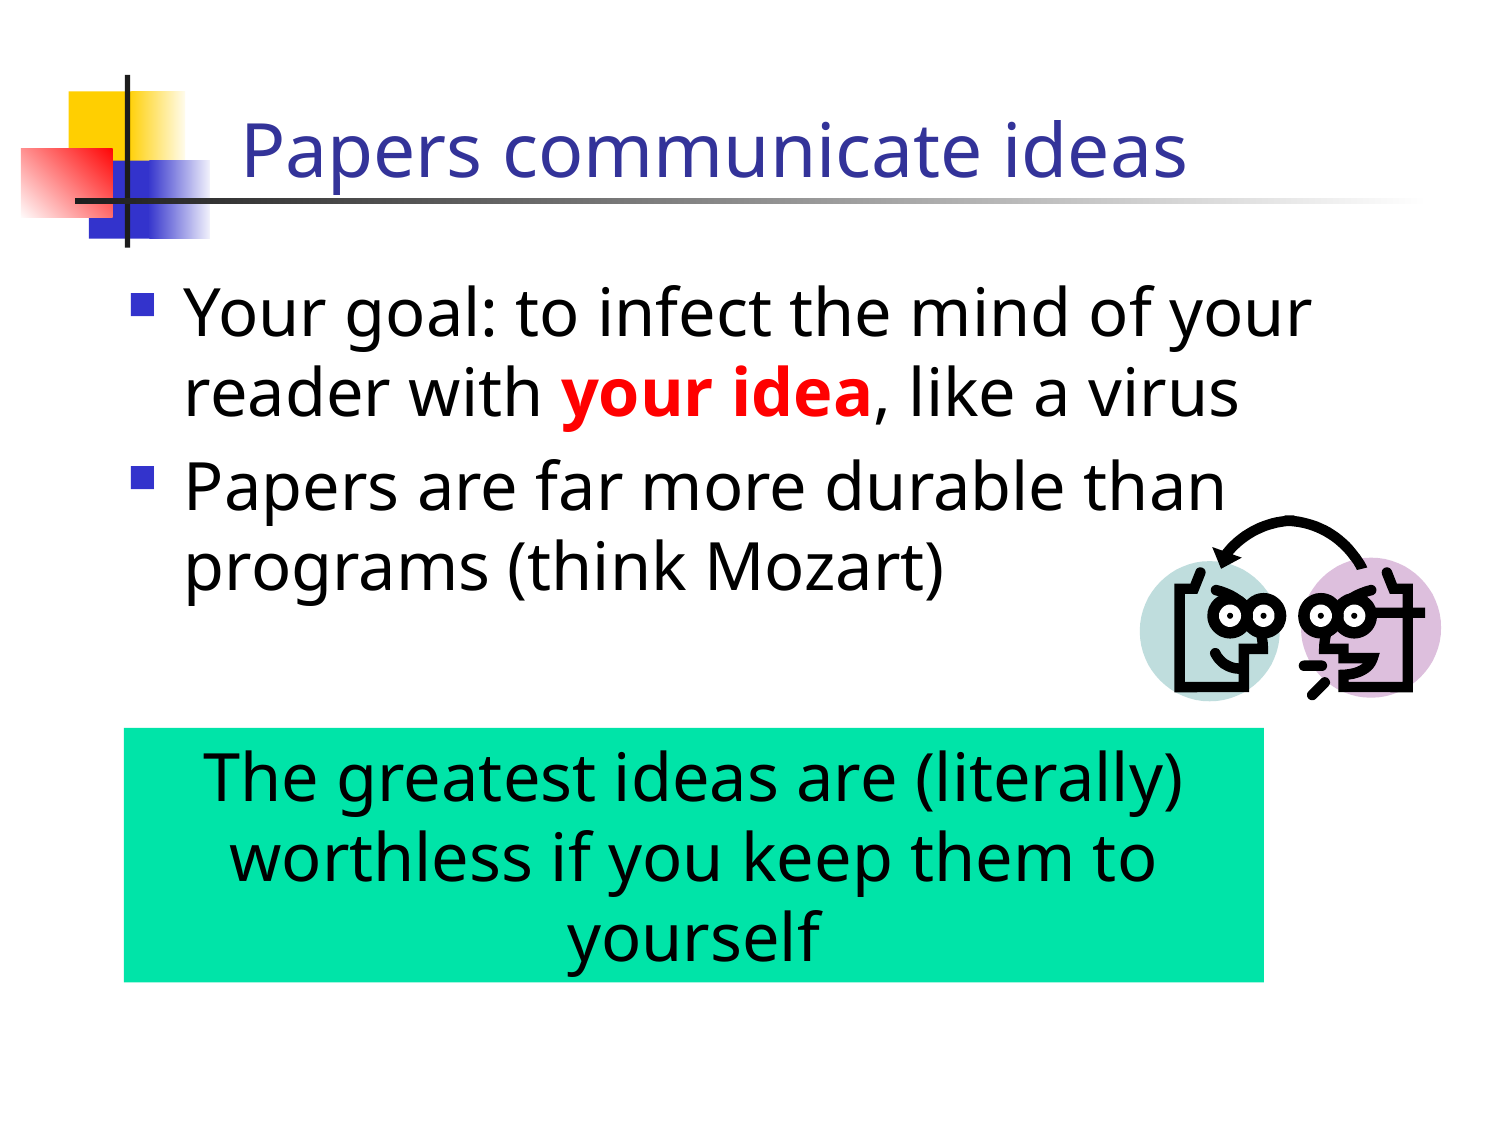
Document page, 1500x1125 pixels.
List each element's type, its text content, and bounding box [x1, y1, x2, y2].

picture [1139, 515, 1442, 702]
title Papers communicate ideas [224, 12, 1500, 201]
text_box The greatest ideas are (literally) worthless if you keep them to yourself [123, 727, 1264, 983]
list Your goal: to infect the mind of your reader with your idea, like a virus Papers are far more durable than programs (think Mozart) [112, 262, 1463, 1026]
